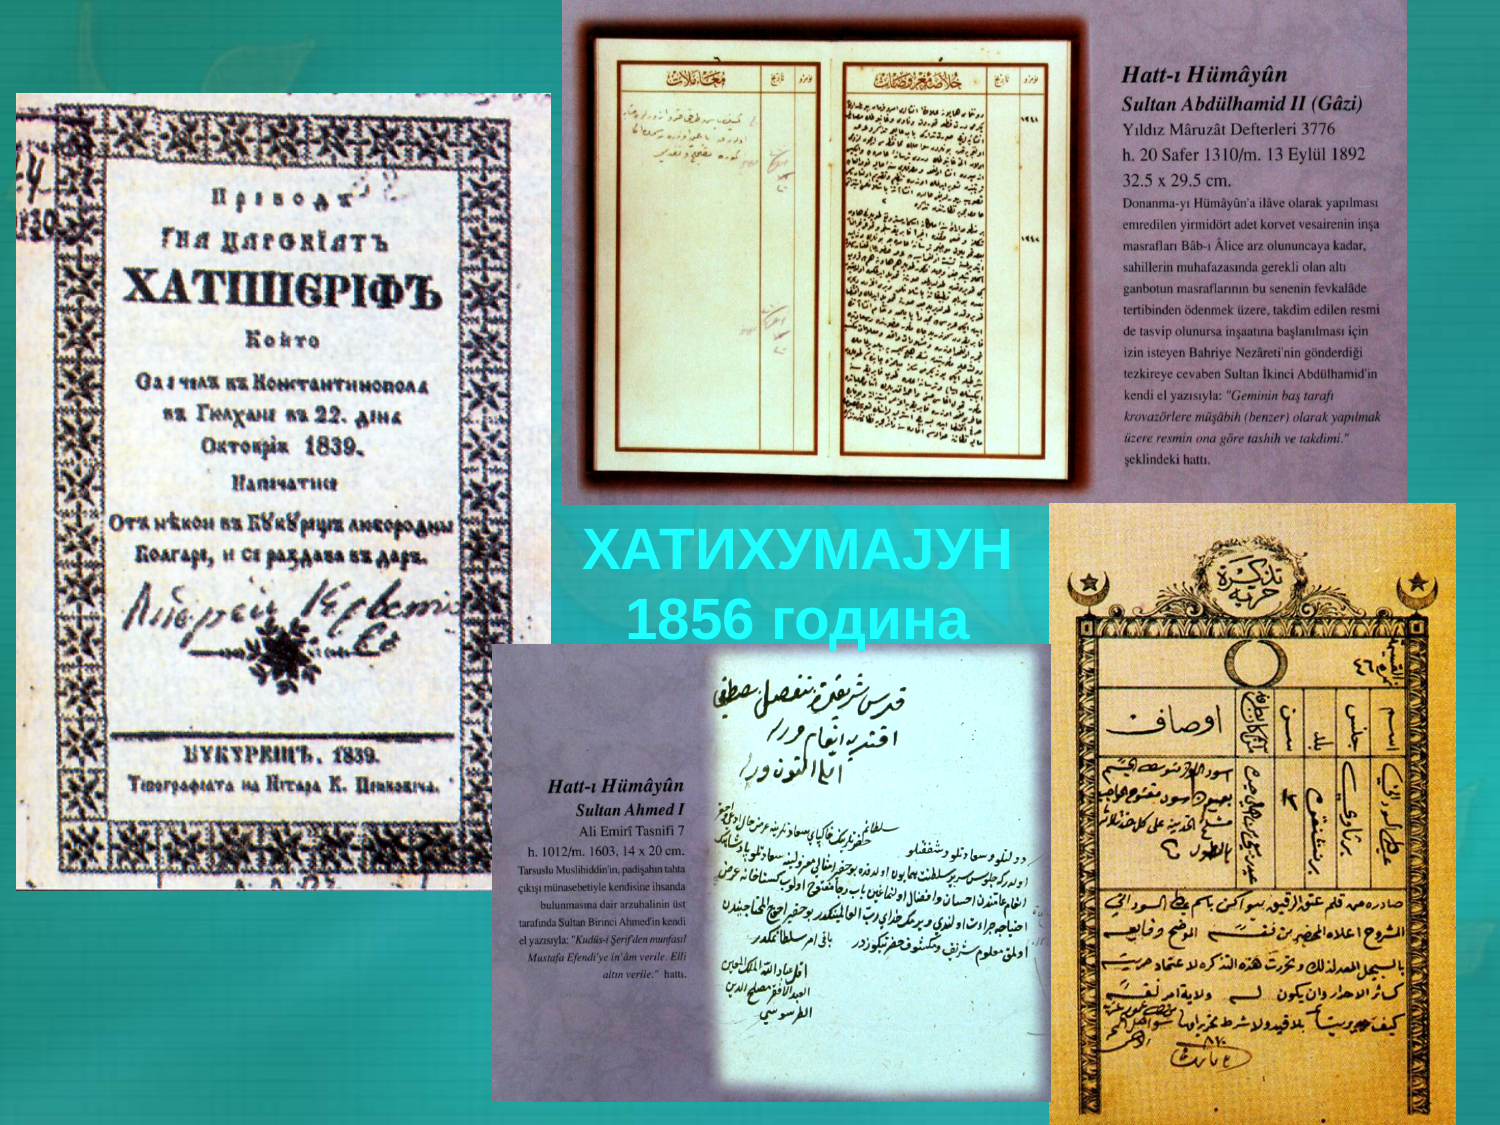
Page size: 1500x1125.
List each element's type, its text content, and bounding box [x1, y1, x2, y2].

picture [0, 0, 1500, 1125]
text_box ХАТИХУМАЈУН 1856 година [567, 514, 1029, 642]
